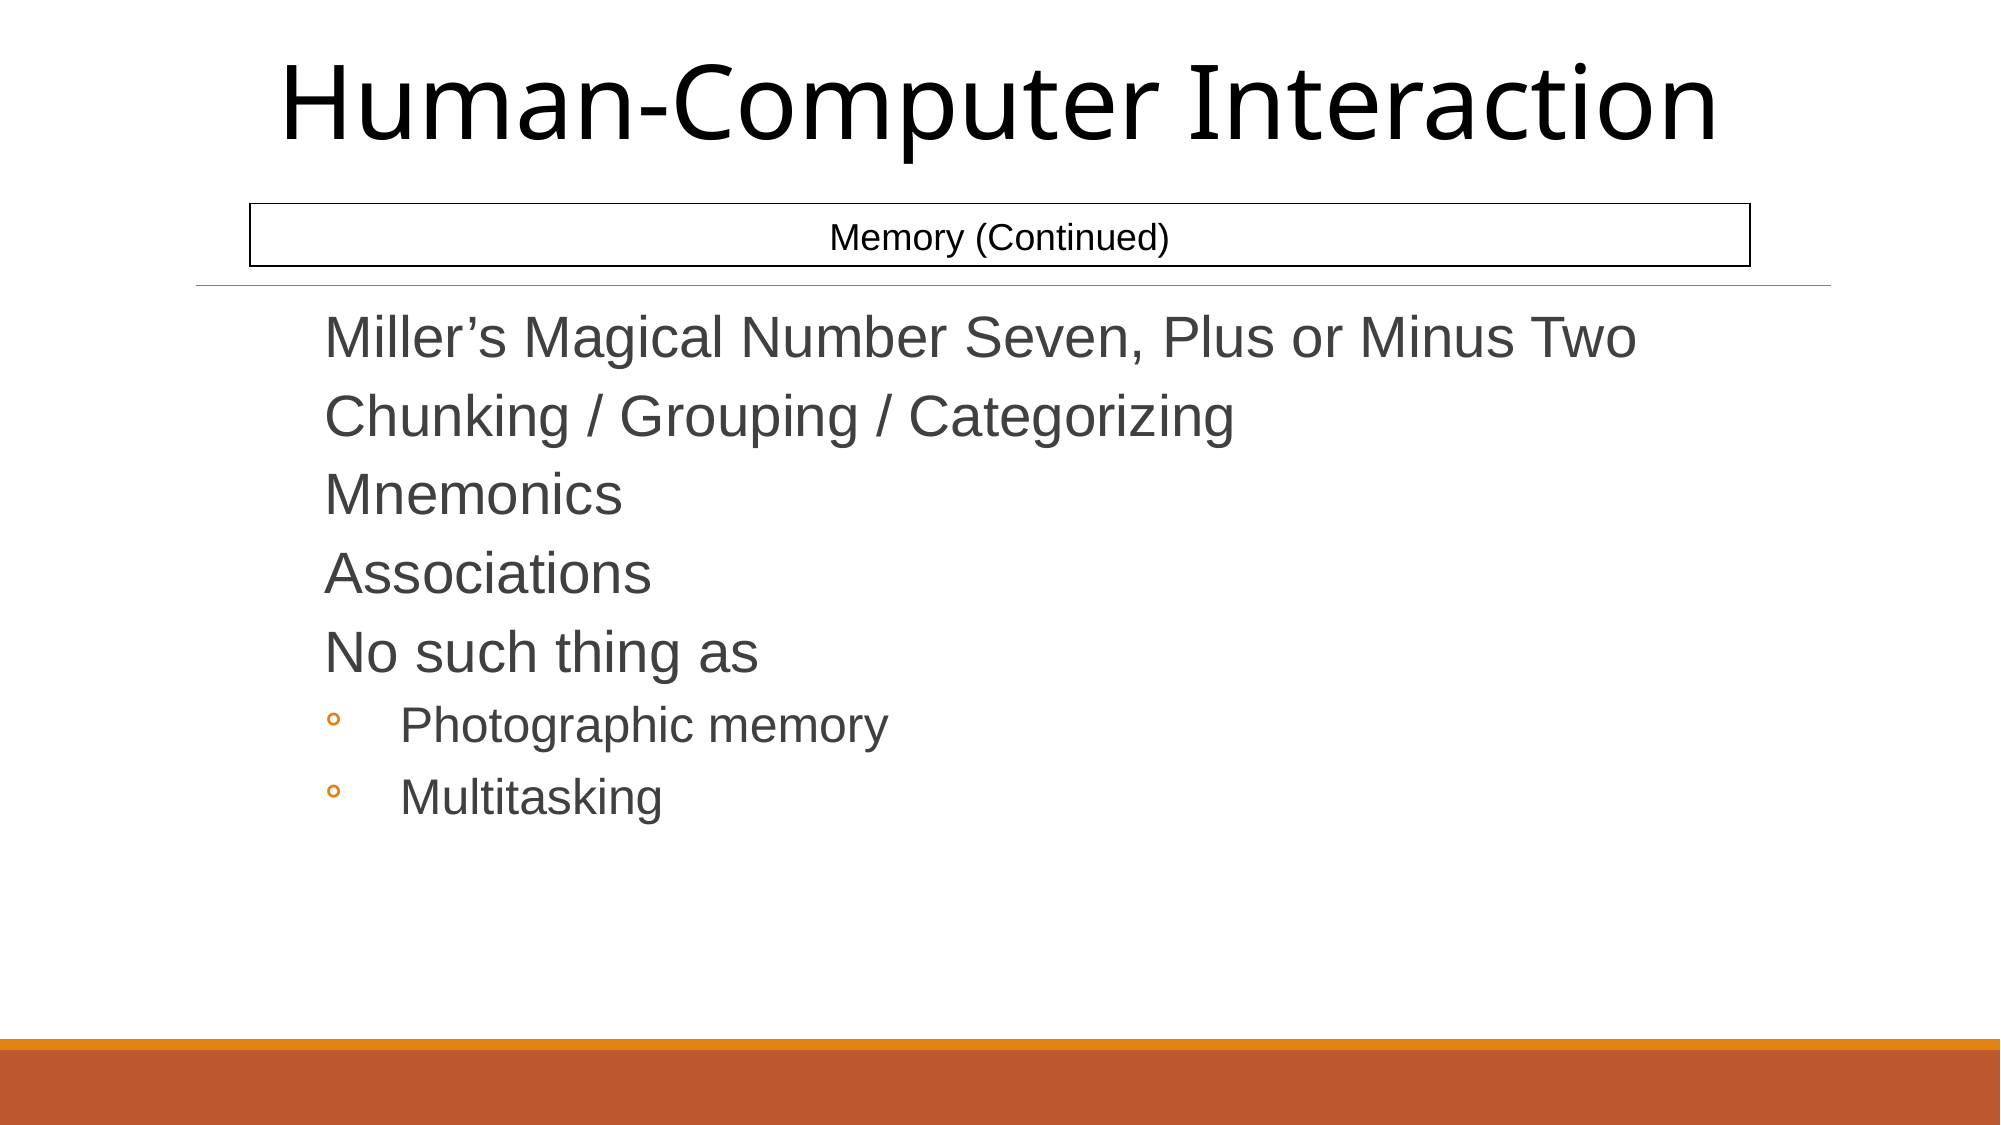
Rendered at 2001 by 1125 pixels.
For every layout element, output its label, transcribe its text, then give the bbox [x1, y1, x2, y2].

text_box Memory (Continued) [249, 206, 1750, 266]
text_box Human-Computer Interaction [249, 37, 1750, 175]
list Miller’s Magical Number Seven, Plus or Minus Two Chunking / Grouping / Categorizing Mnemonics Associations No such thing as Photographic memory Multitasking [249, 299, 1750, 1014]
